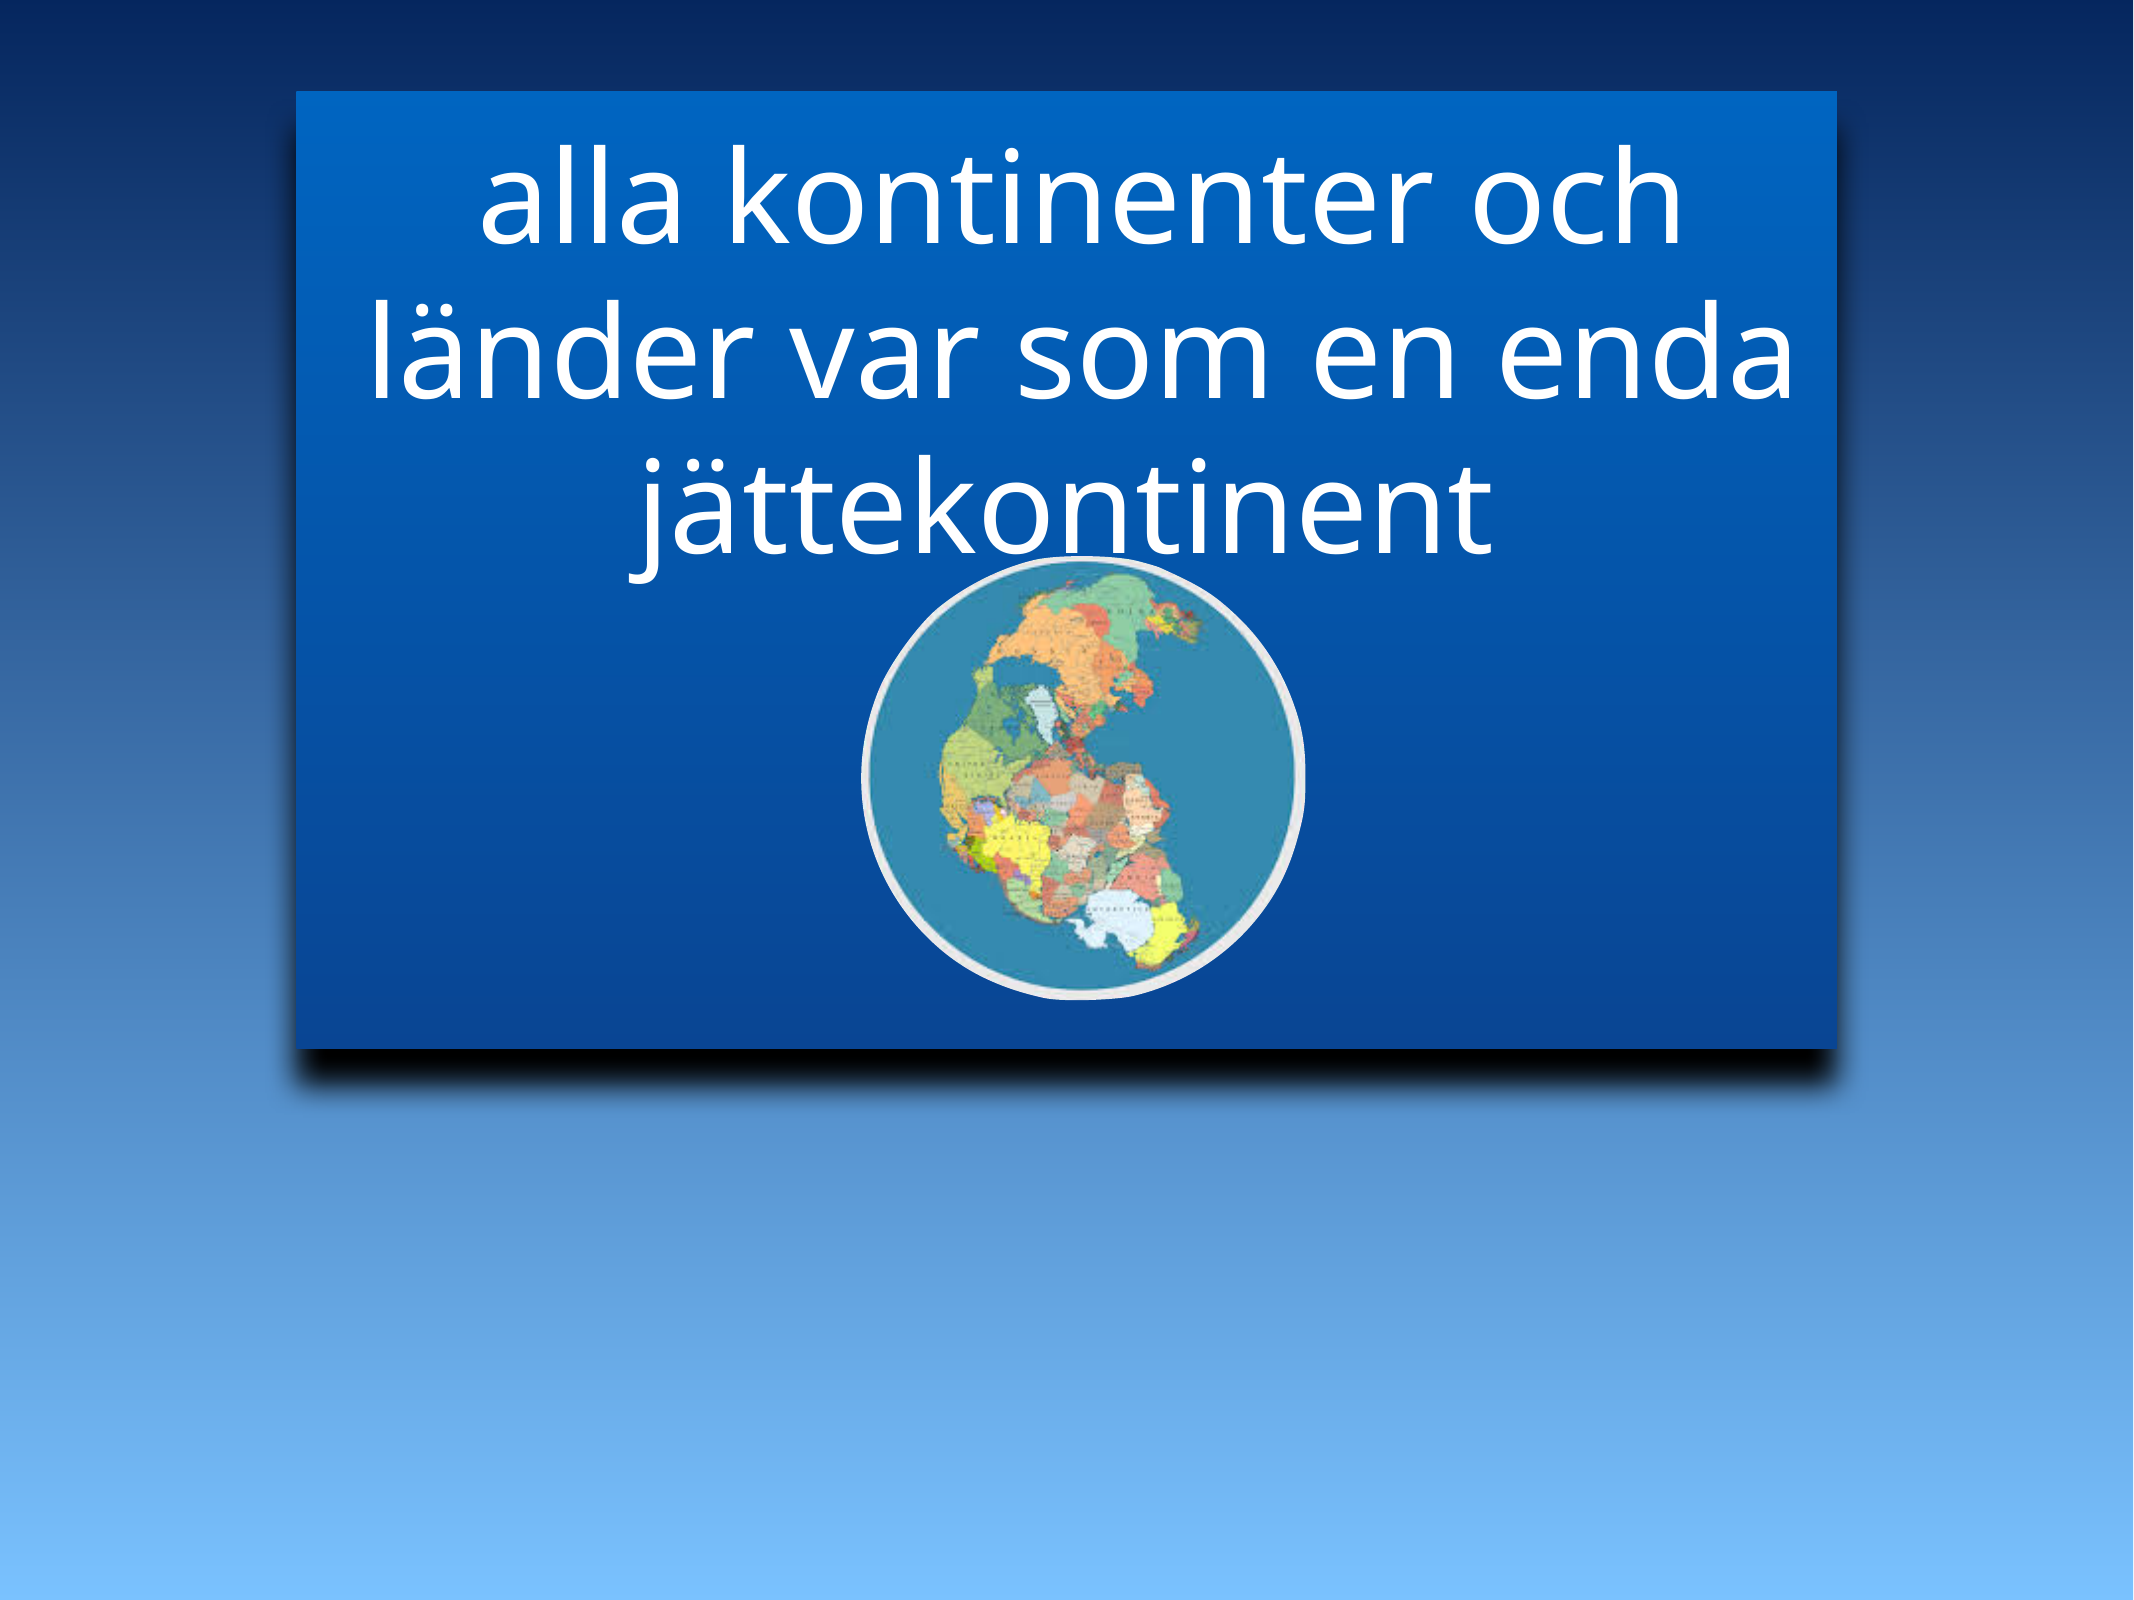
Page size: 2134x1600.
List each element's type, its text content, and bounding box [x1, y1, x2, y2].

picture [860, 555, 1306, 1001]
text_box alla kontinenter och länder var som en enda jättekontinent [320, 105, 1846, 648]
text_box [296, 91, 1837, 1049]
